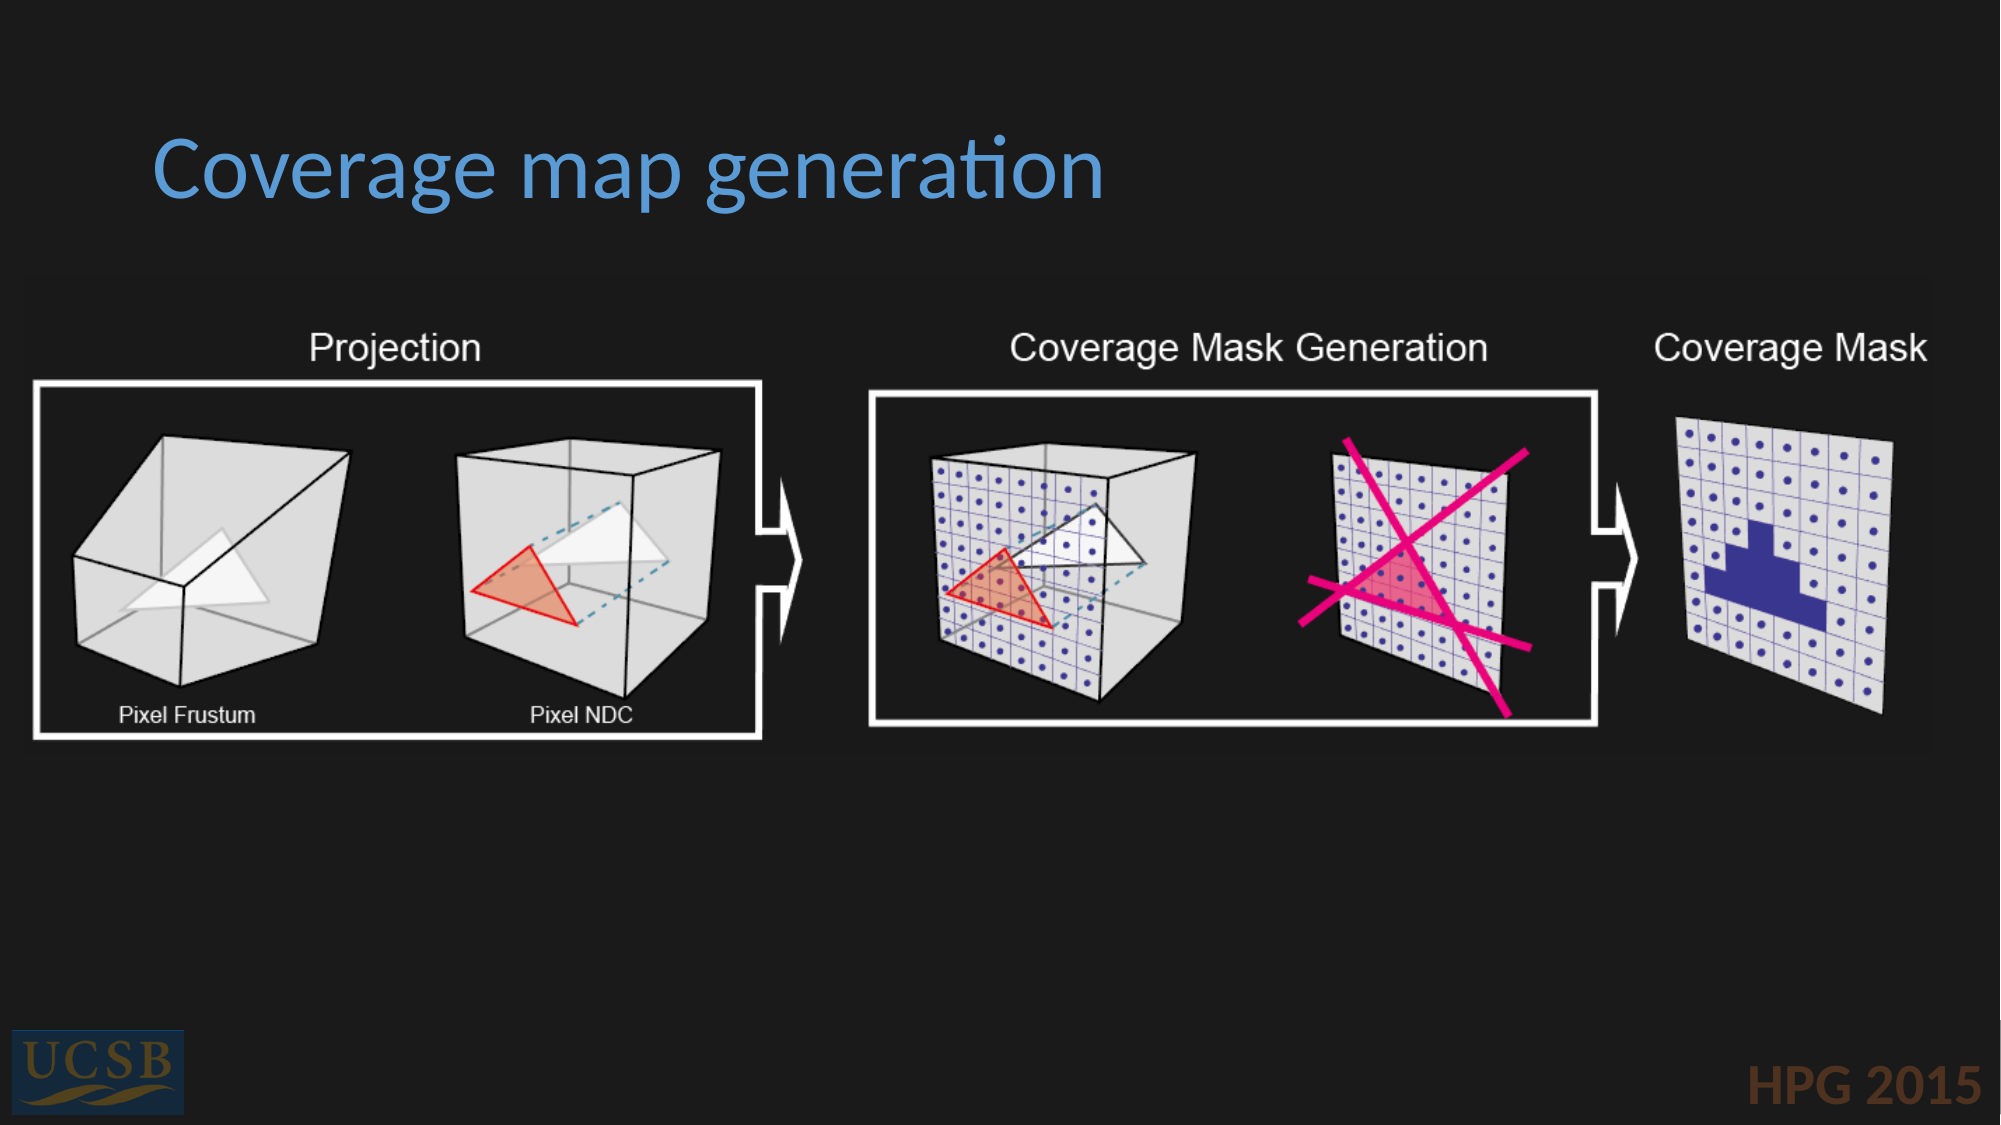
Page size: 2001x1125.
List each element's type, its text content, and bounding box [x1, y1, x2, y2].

title Coverage map generation [137, 59, 1863, 277]
picture [23, 277, 1933, 754]
